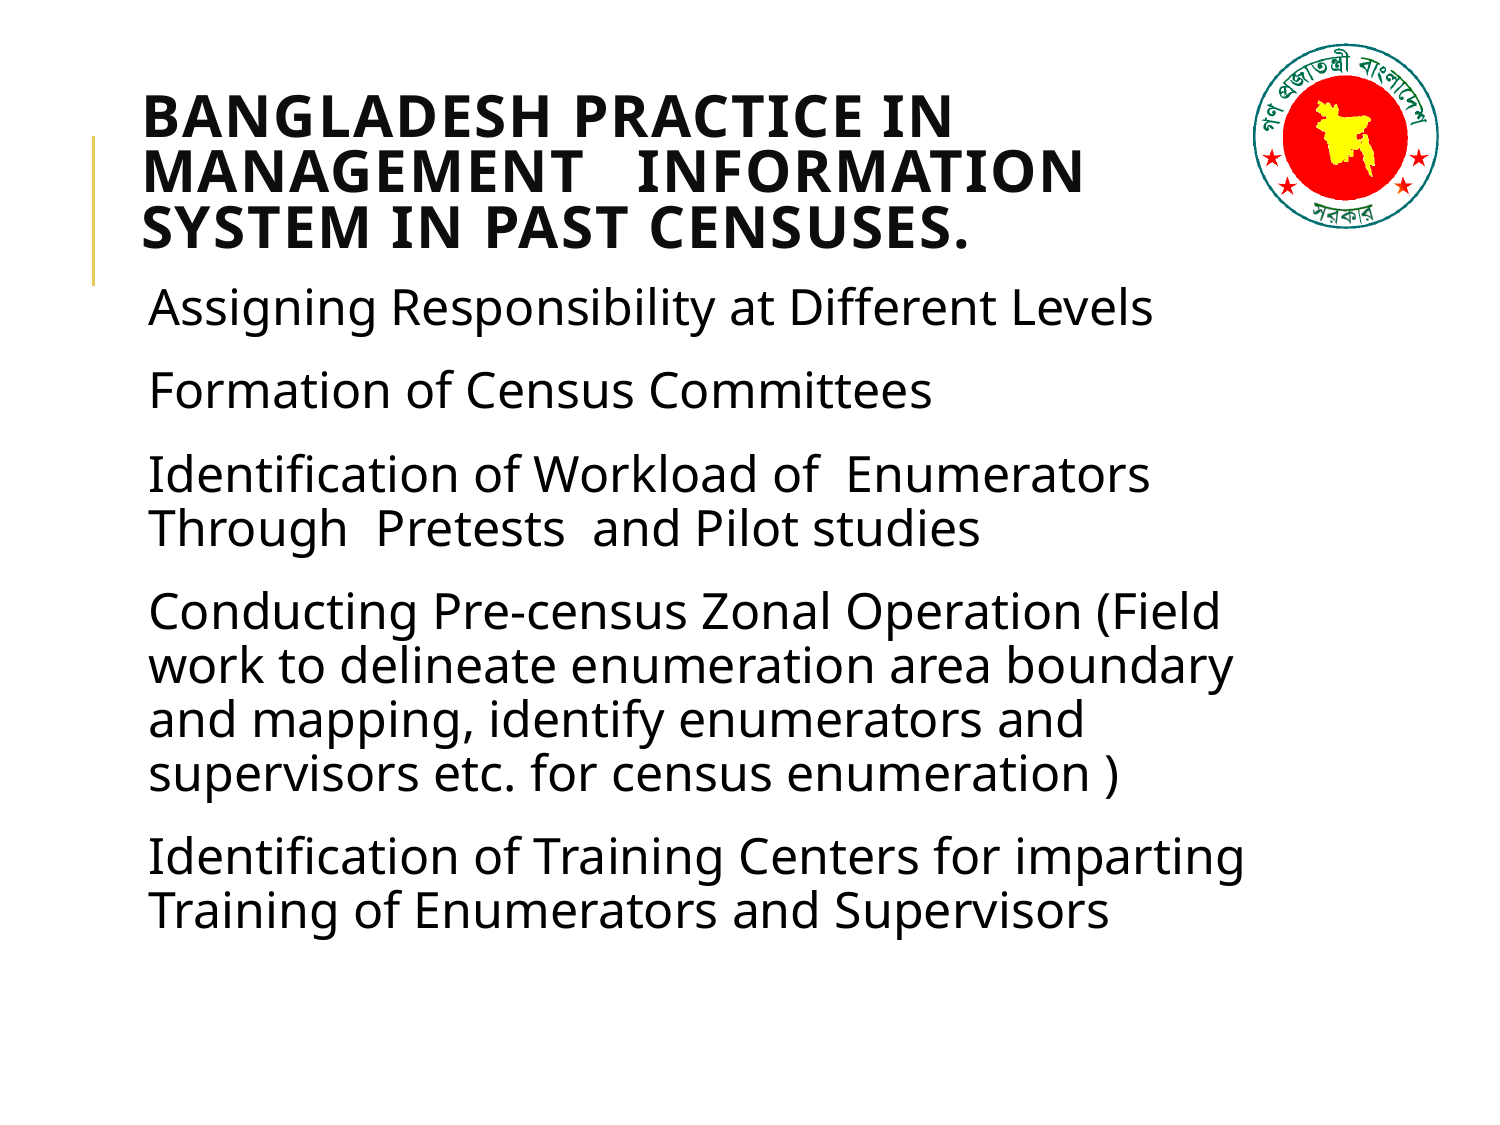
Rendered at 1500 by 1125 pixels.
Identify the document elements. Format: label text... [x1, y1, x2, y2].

title Bangladesh Practice in Management Information System in Past Censuses. [126, 53, 1322, 275]
picture [1253, 42, 1440, 230]
list Assigning Responsibility at Different Levels Formation of Census Committees Identification of Workload of Enumerators Through Pretests and Pilot studies Conducting Pre-census Zonal Operation (Field work to delineate enumeration area boundary and mapping, identify enumerators and supervisors etc. for census enumeration ) Identification of Training Centers for imparting Training of Enumerators and Supervisors [126, 275, 1322, 935]
